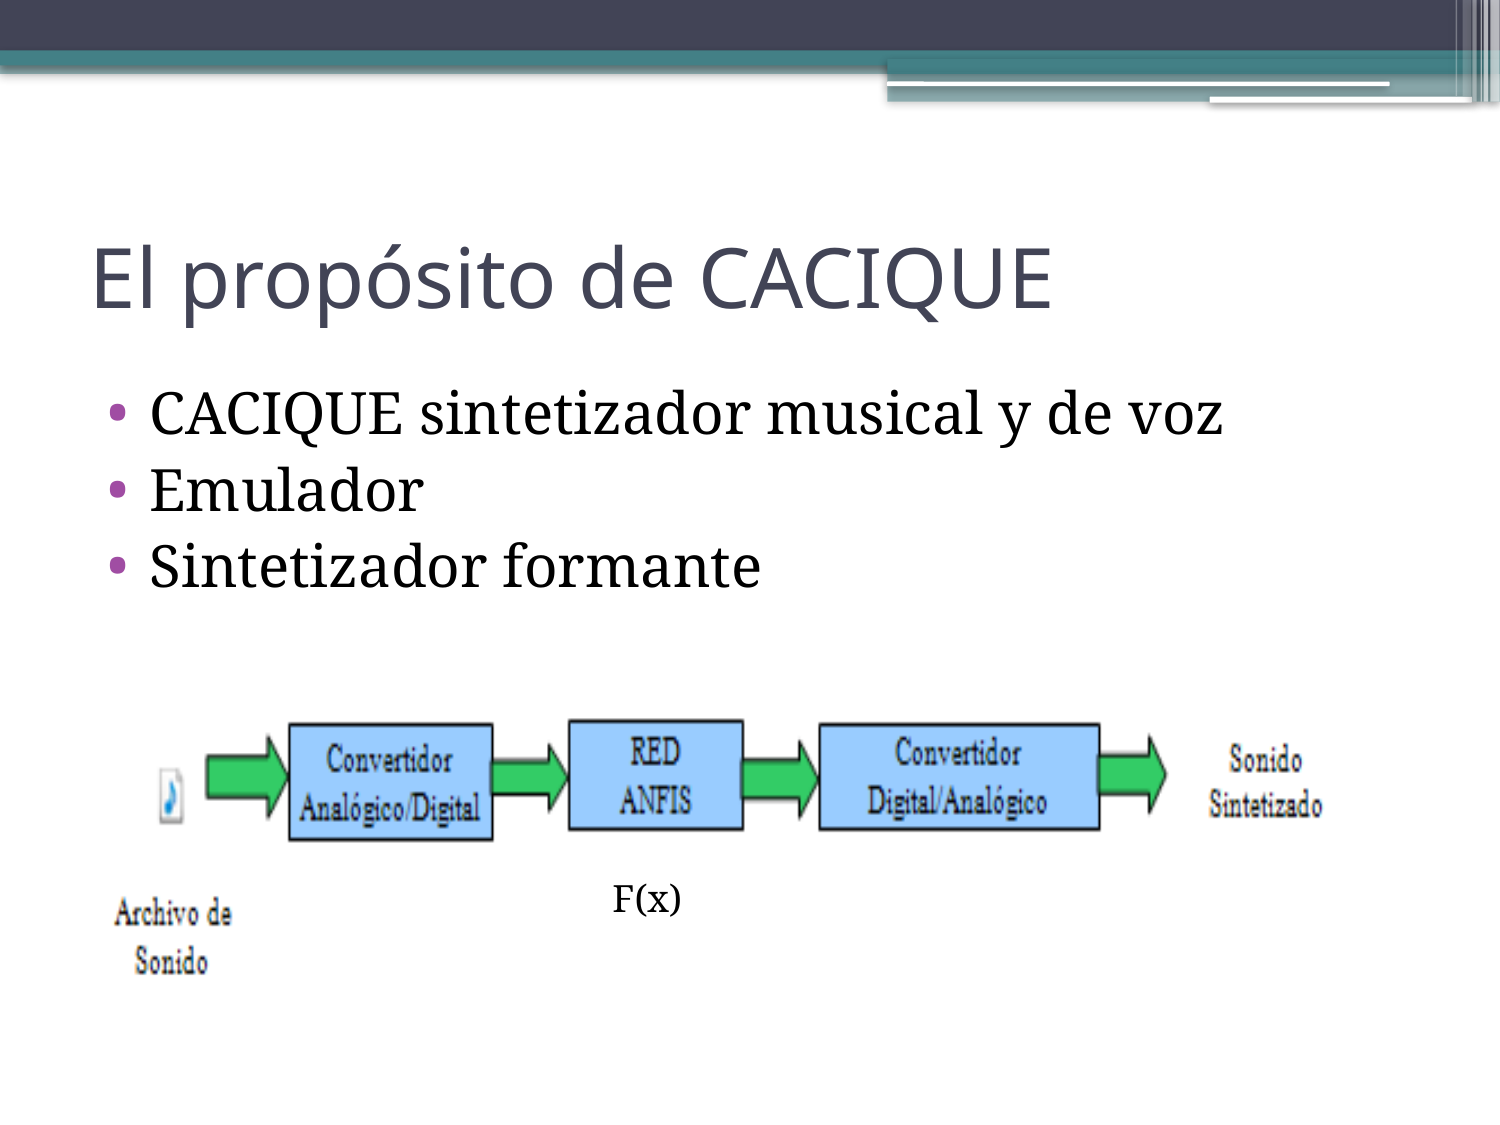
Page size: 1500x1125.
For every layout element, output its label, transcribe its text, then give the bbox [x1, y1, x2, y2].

list CACIQUE sintetizador musical y de voz Emulador Sintetizador formante [75, 368, 1425, 1079]
title El propósito de CACIQUE [75, 187, 1425, 363]
picture [70, 644, 1372, 997]
